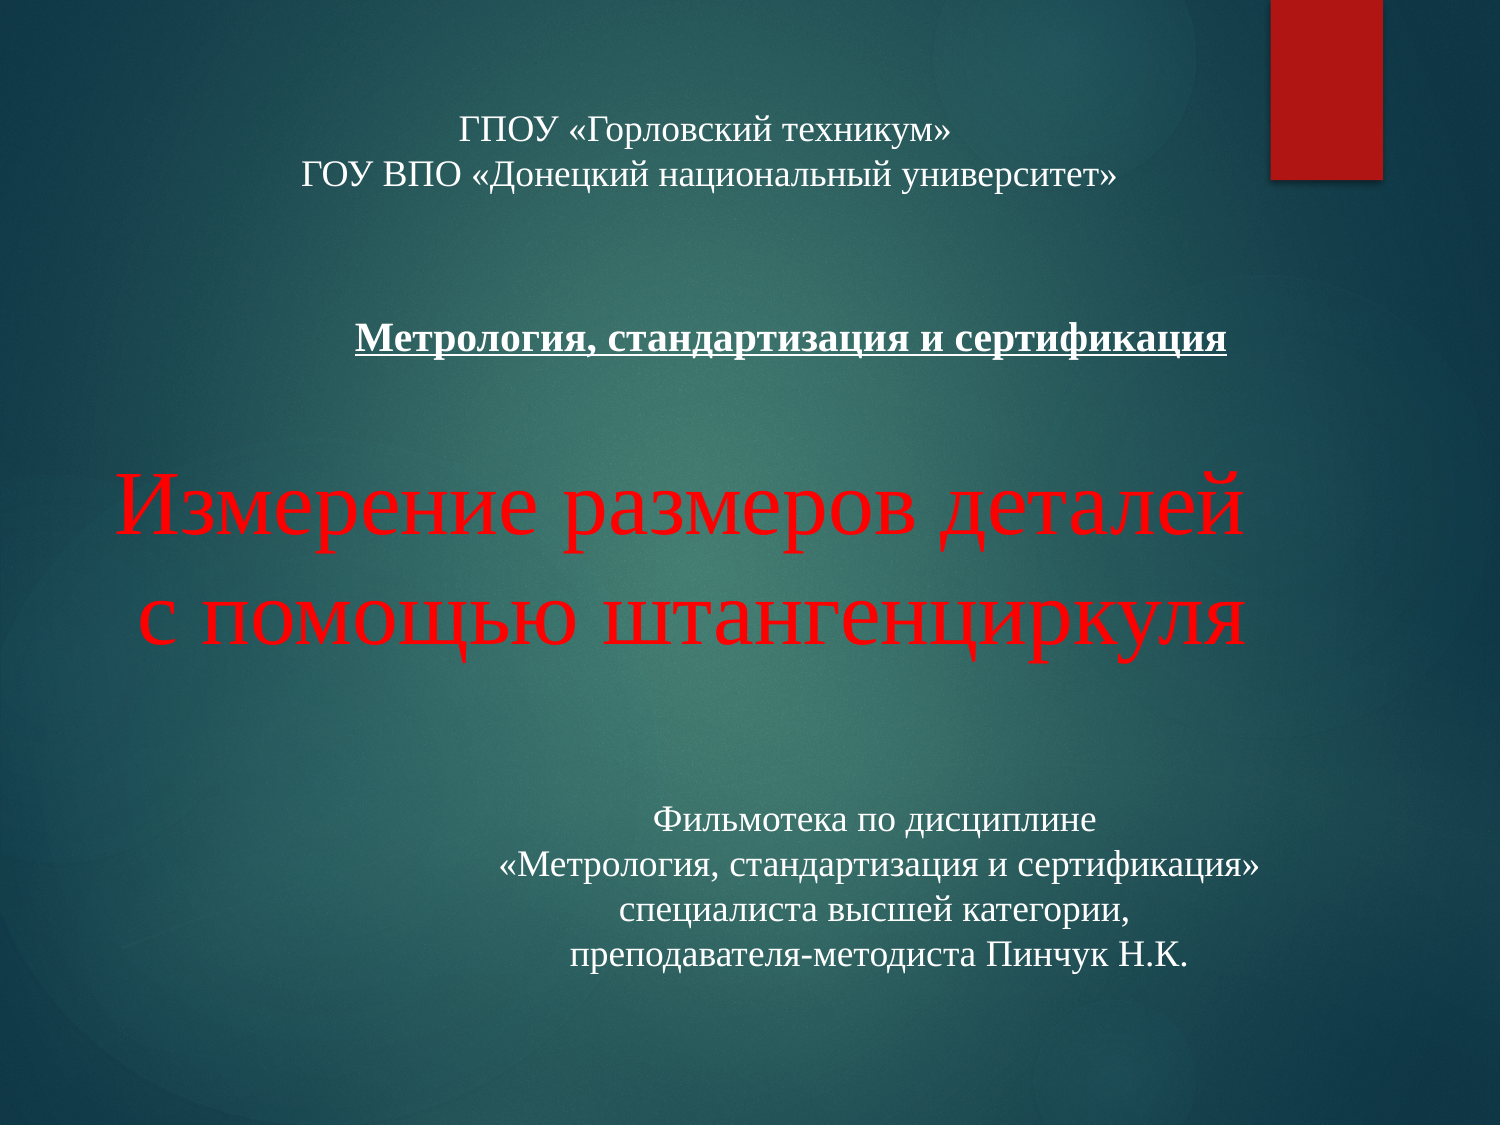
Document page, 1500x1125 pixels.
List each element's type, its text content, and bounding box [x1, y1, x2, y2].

text_box ГПОУ «Горловский техникум» ГОУ ВПО «Донецкий национальный университет» [286, 96, 1134, 202]
text_box Метрология, стандартизация и сертификация [340, 302, 1243, 368]
text_box Фильмотека по дисциплине «Метрология, стандартизация и сертификация» специалиста высшей категории, преподавателя-методиста Пинчук Н.К. [371, 786, 1388, 1072]
title Измерение размеров деталей с помощью штангенциркуля [17, 398, 1368, 671]
